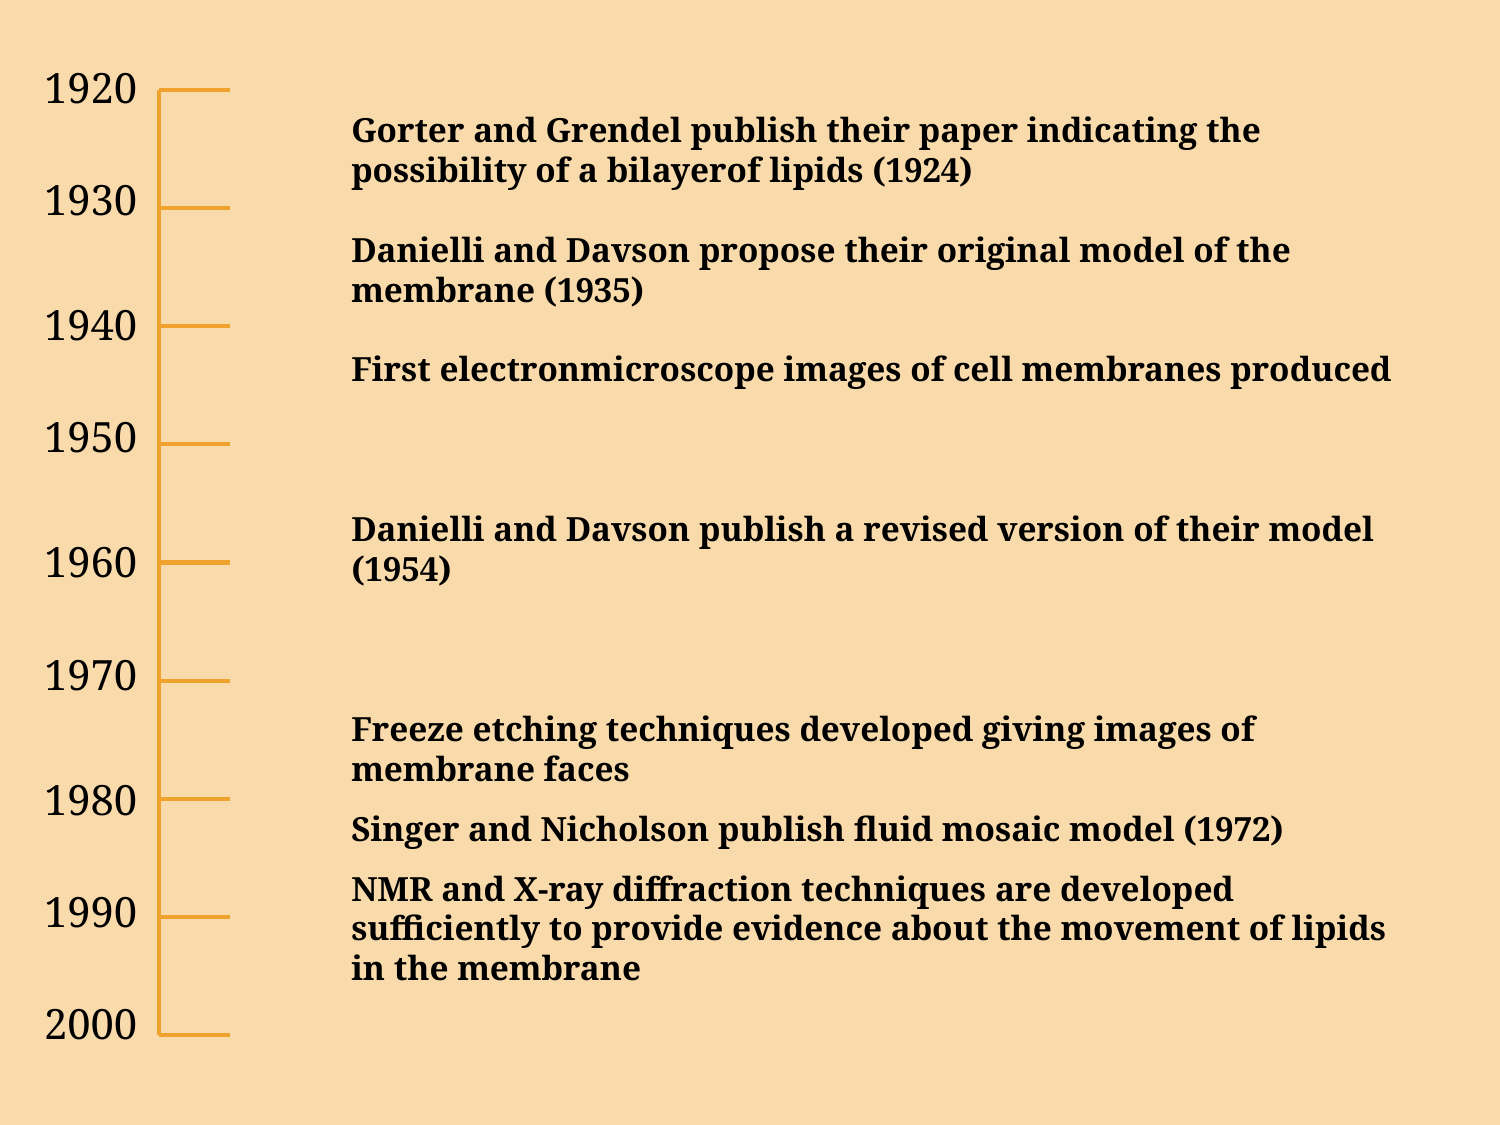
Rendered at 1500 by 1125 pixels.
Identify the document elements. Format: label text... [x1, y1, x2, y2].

text_box Gorter and Grendel publish their paper indicating the possibility of a bilayerof lipids (1924) Danielli and Davson propose their original model of the membrane (1935) First electronmicroscope images of cell membranes produced Danielli and Davson publish a revised version of their model (1954) Freeze etching techniques developed giving images of membrane faces Singer and Nicholson publish fluid mosaic model (1972) NMR and X-ray diffraction techniques are developed sufficiently to provide evidence about the movement of lipids in the membrane Gunther Blobel receives a Nobel Prize for his pioneering work on the mechanisms by which proteins integrate with the membrane (1999) [336, 101, 1424, 1125]
text_box 1920 1930 1940 1950 1960 1970 1980 1990 2000 [29, 54, 161, 1056]
